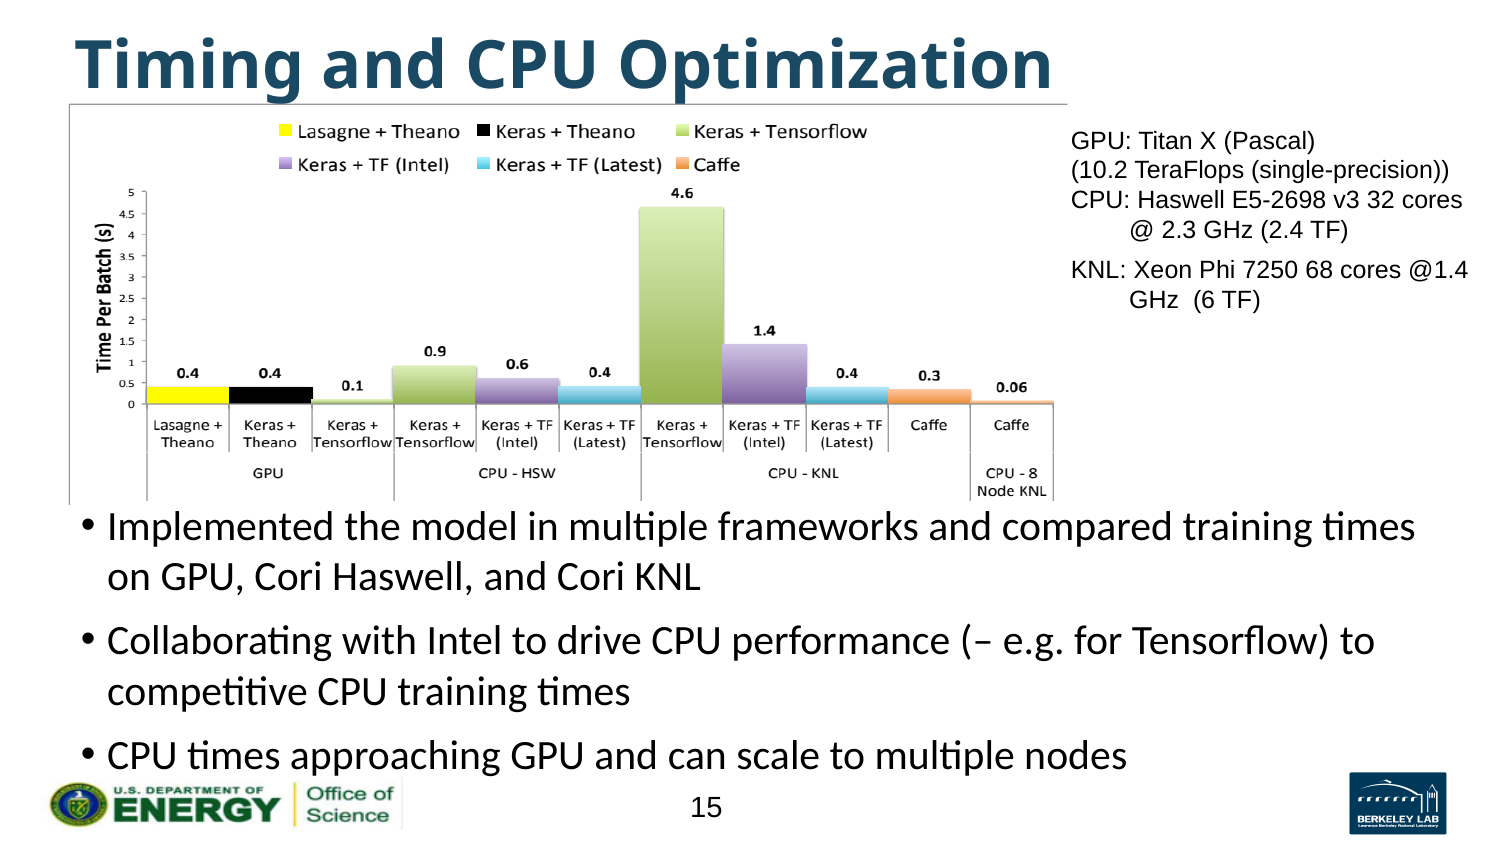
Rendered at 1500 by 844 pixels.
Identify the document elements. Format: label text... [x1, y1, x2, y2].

title Timing and CPU Optimization [59, 22, 1178, 117]
picture [40, 772, 403, 835]
slide_number 15 [675, 783, 828, 829]
text_box GPU: Titan X (Pascal) (10.2 TeraFlops (single-precision)) CPU: Haswell E5-2698 v3 32 cores @ 2.3 GHz (2.4 TF) KNL: Xeon Phi 7250 68 cores @1.4 GHz (6 TF) [1072, 116, 1485, 352]
list Implemented the model in multiple frameworks and compared training times on GPU, Cori Haswell, and Cori KNL Collaborating with Intel to drive CPU performance (– e.g. for Tensorflow) to competitive CPU training times CPU times approaching GPU and can scale to multiple nodes [65, 483, 1435, 809]
picture [68, 103, 1068, 506]
picture [1349, 772, 1447, 835]
